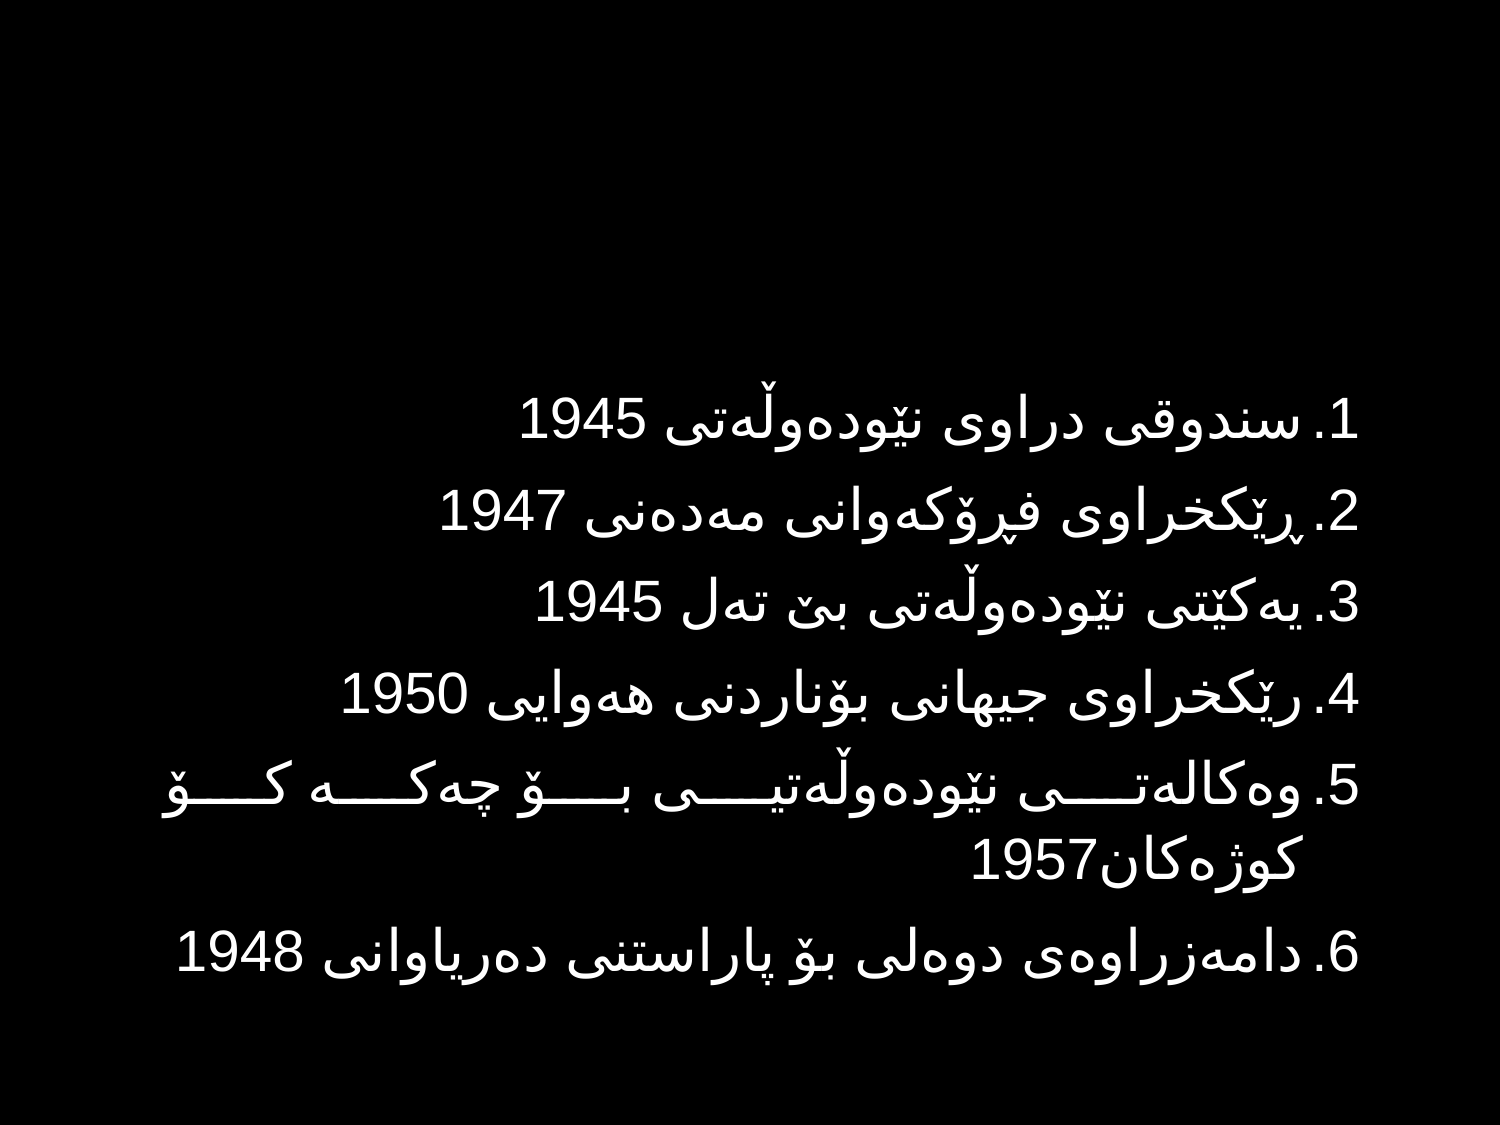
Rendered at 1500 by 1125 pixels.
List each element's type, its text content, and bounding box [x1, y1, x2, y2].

text_box سندوقی دراوی نێودەوڵەتی 1945 ڕێکخراوی فڕۆکەوانی مەدەنی 1947 یەکێتی نێودەوڵەتی بێ تەل 1945 رێکخراوی جیهانی بۆناردنی هەوایی 1950 وەکالەتی نێودەوڵەتیی بۆ چەکە کۆ کوژەکان1957 دامەزراوەی دوەلی بۆ پاراستنی دەریاوانی 1948 [150, 368, 1375, 990]
